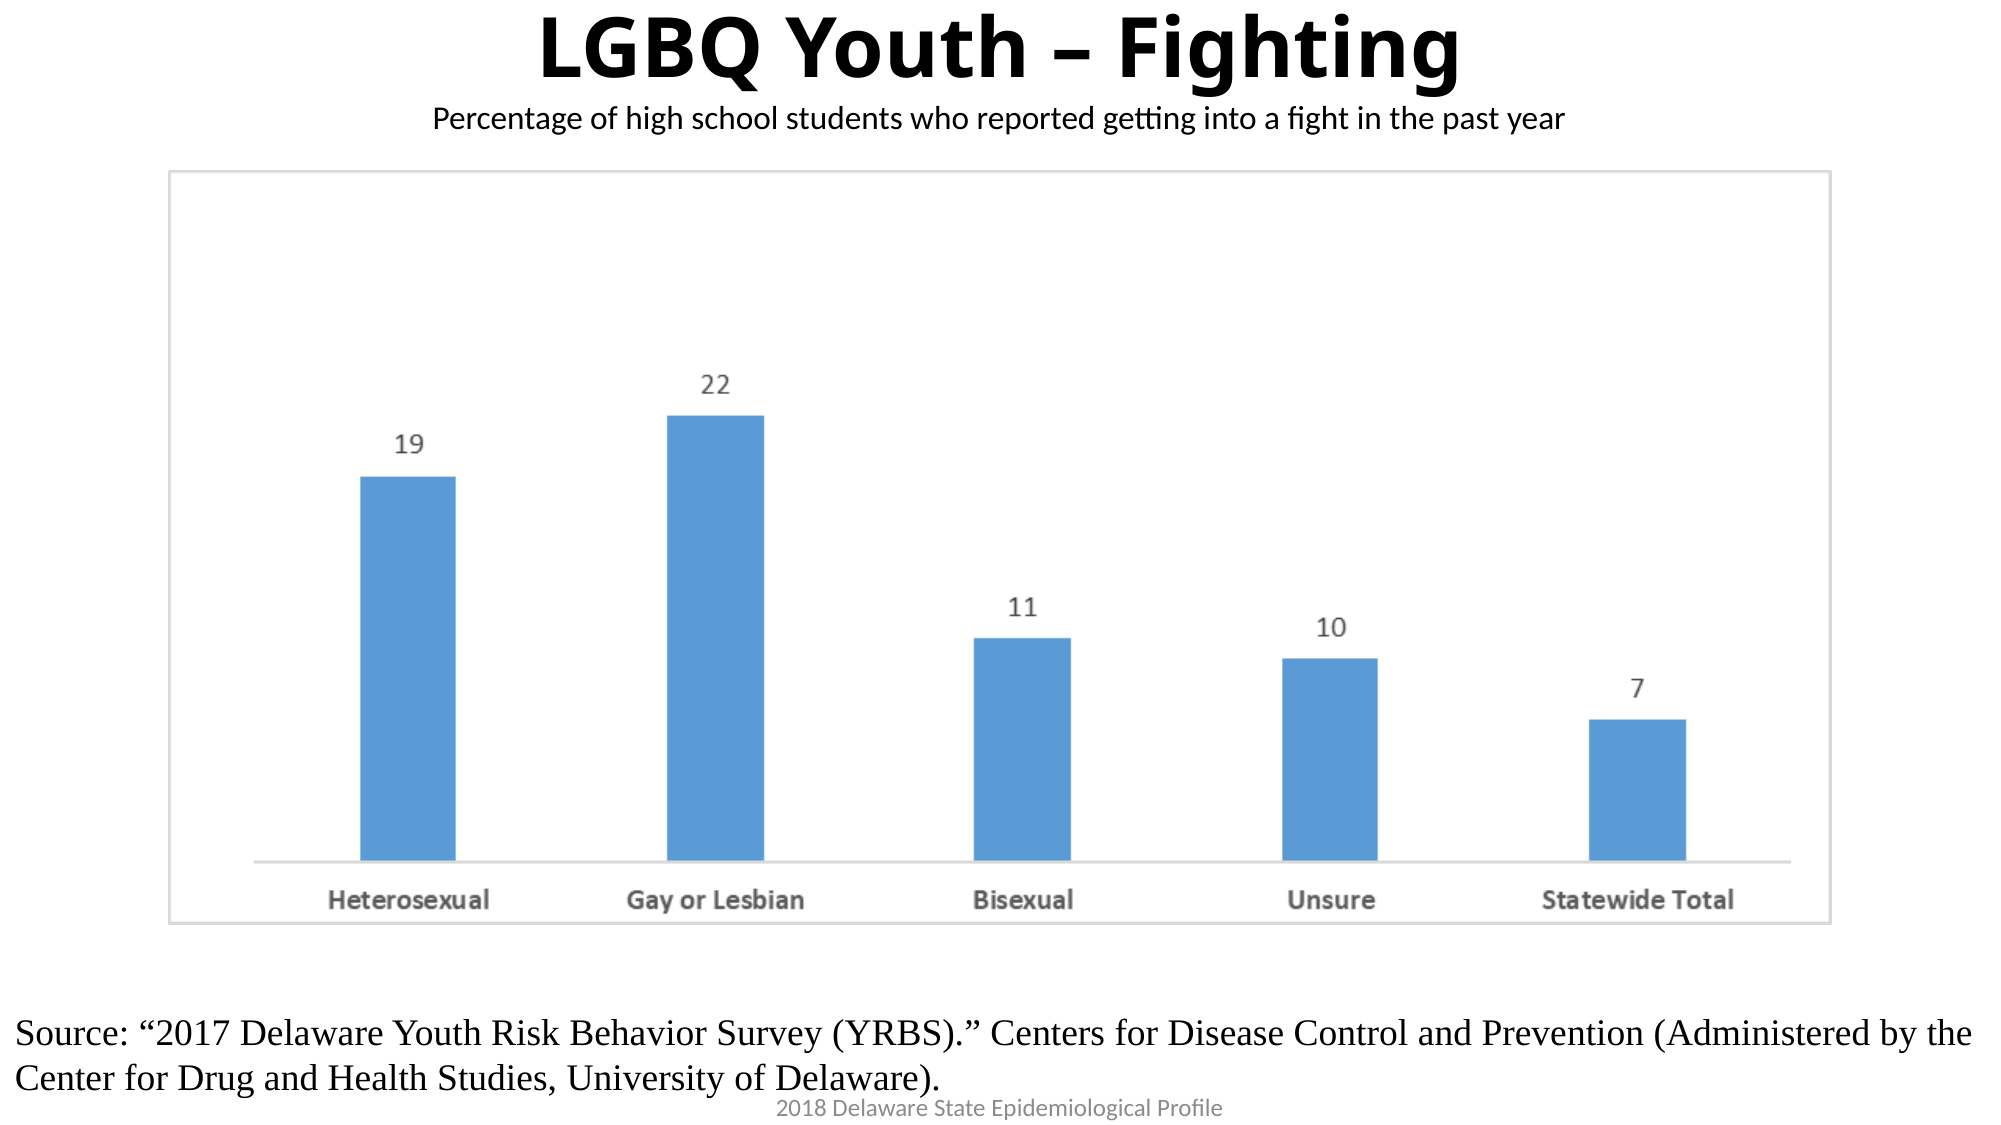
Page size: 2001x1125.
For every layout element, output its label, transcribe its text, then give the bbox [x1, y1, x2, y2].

text_box Source: “2017 Delaware Youth Risk Behavior Survey (YRBS).” Centers for Disease Control and Prevention (Administered by the Center for Drug and Health Studies, University of Delaware). [0, 1000, 2000, 1106]
footer 2018 Delaware State Epidemiological Profile [662, 1076, 1338, 1125]
title LGBQ Youth – Fighting Percentage of high school students who reported getting into a fight in the past year [0, 0, 2000, 171]
picture [168, 170, 1832, 925]
